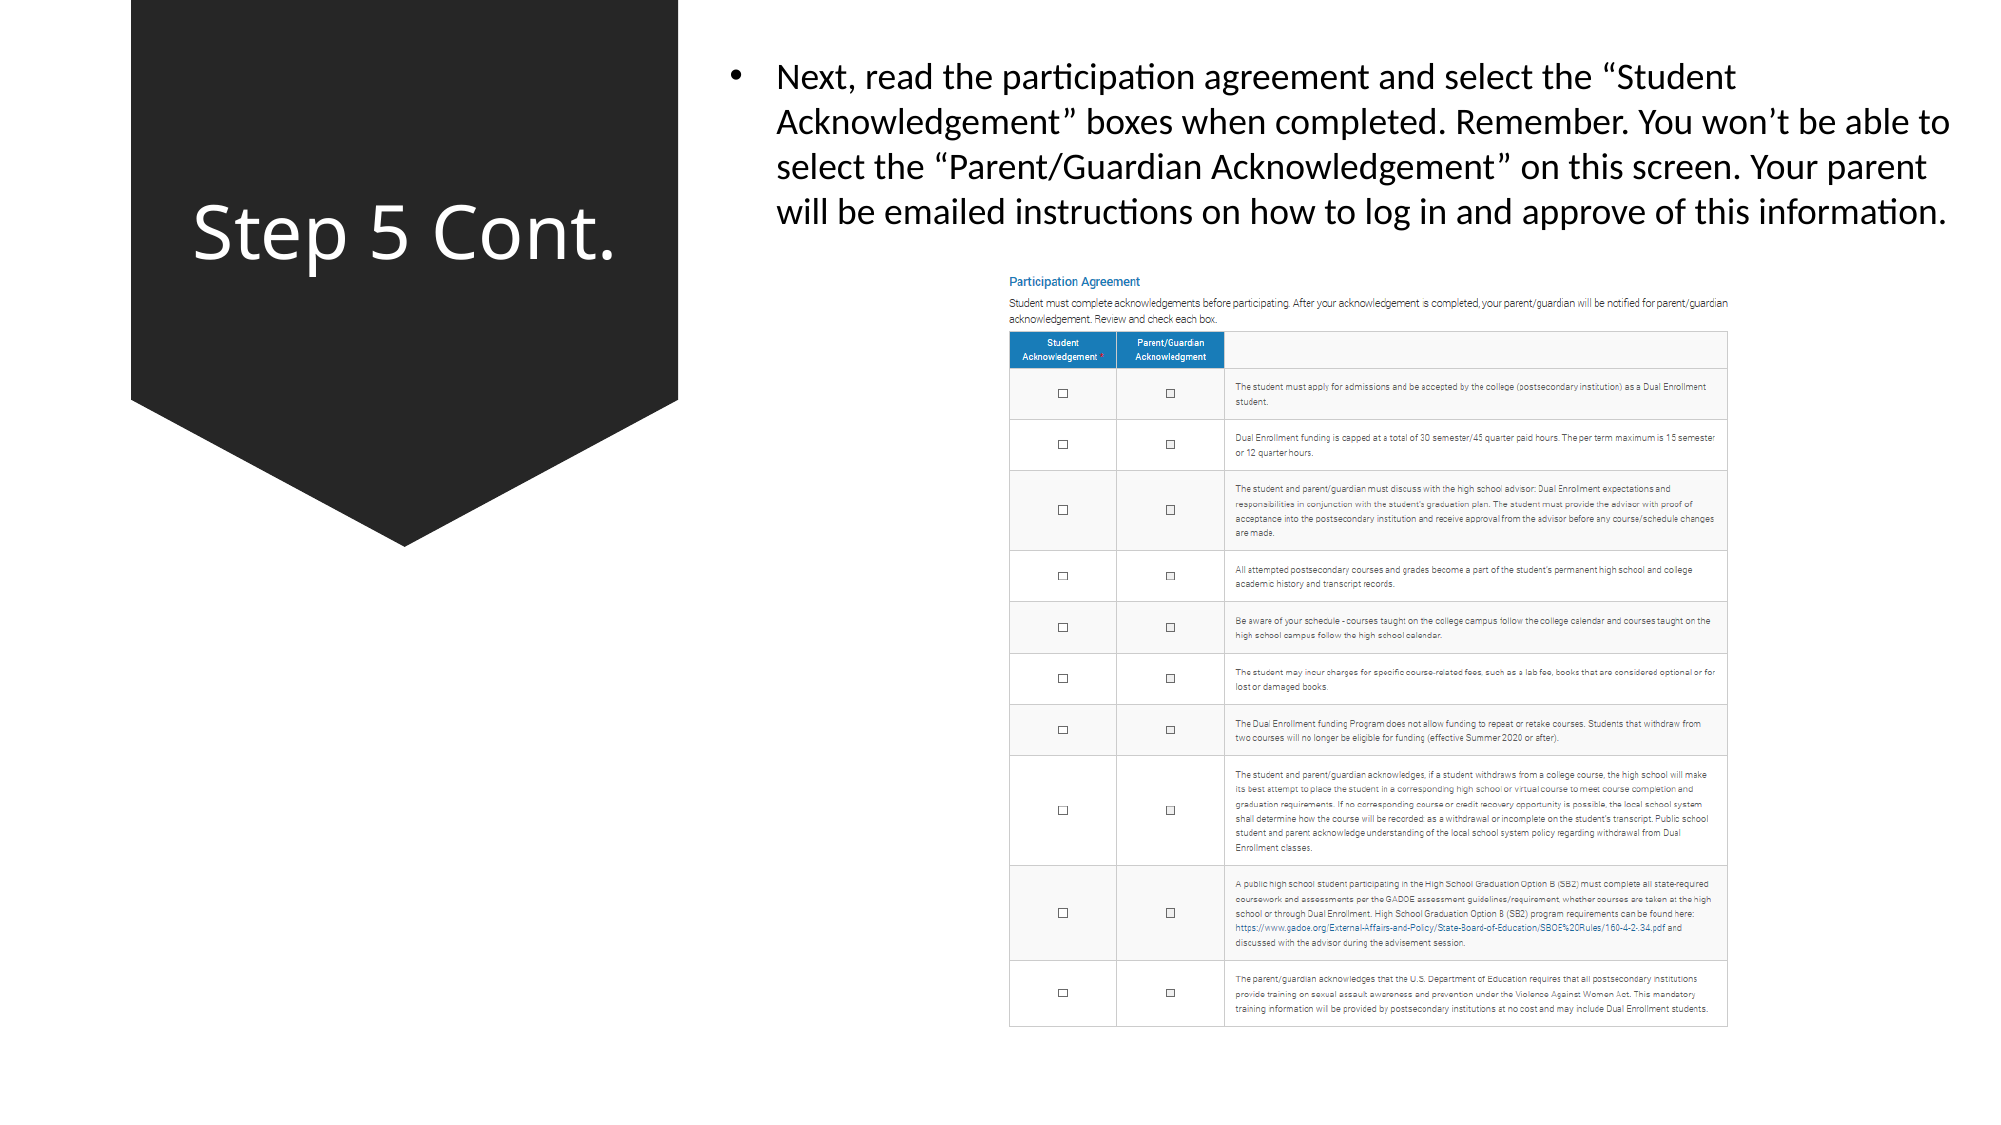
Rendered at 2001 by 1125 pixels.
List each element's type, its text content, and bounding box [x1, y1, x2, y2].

title Step 5 Cont. [168, 31, 643, 440]
picture [999, 258, 1733, 1033]
text_box Next, read the participation agreement and select the “Student Acknowledgement” boxes when completed. Remember. You won’t be able to select the “Parent/Guardian Acknowledgement” on this screen. Your parent will be emailed instructions on how to log in and approve of this information. [714, 44, 1983, 239]
text_box [130, 0, 680, 421]
text_box [203, 440, 606, 549]
